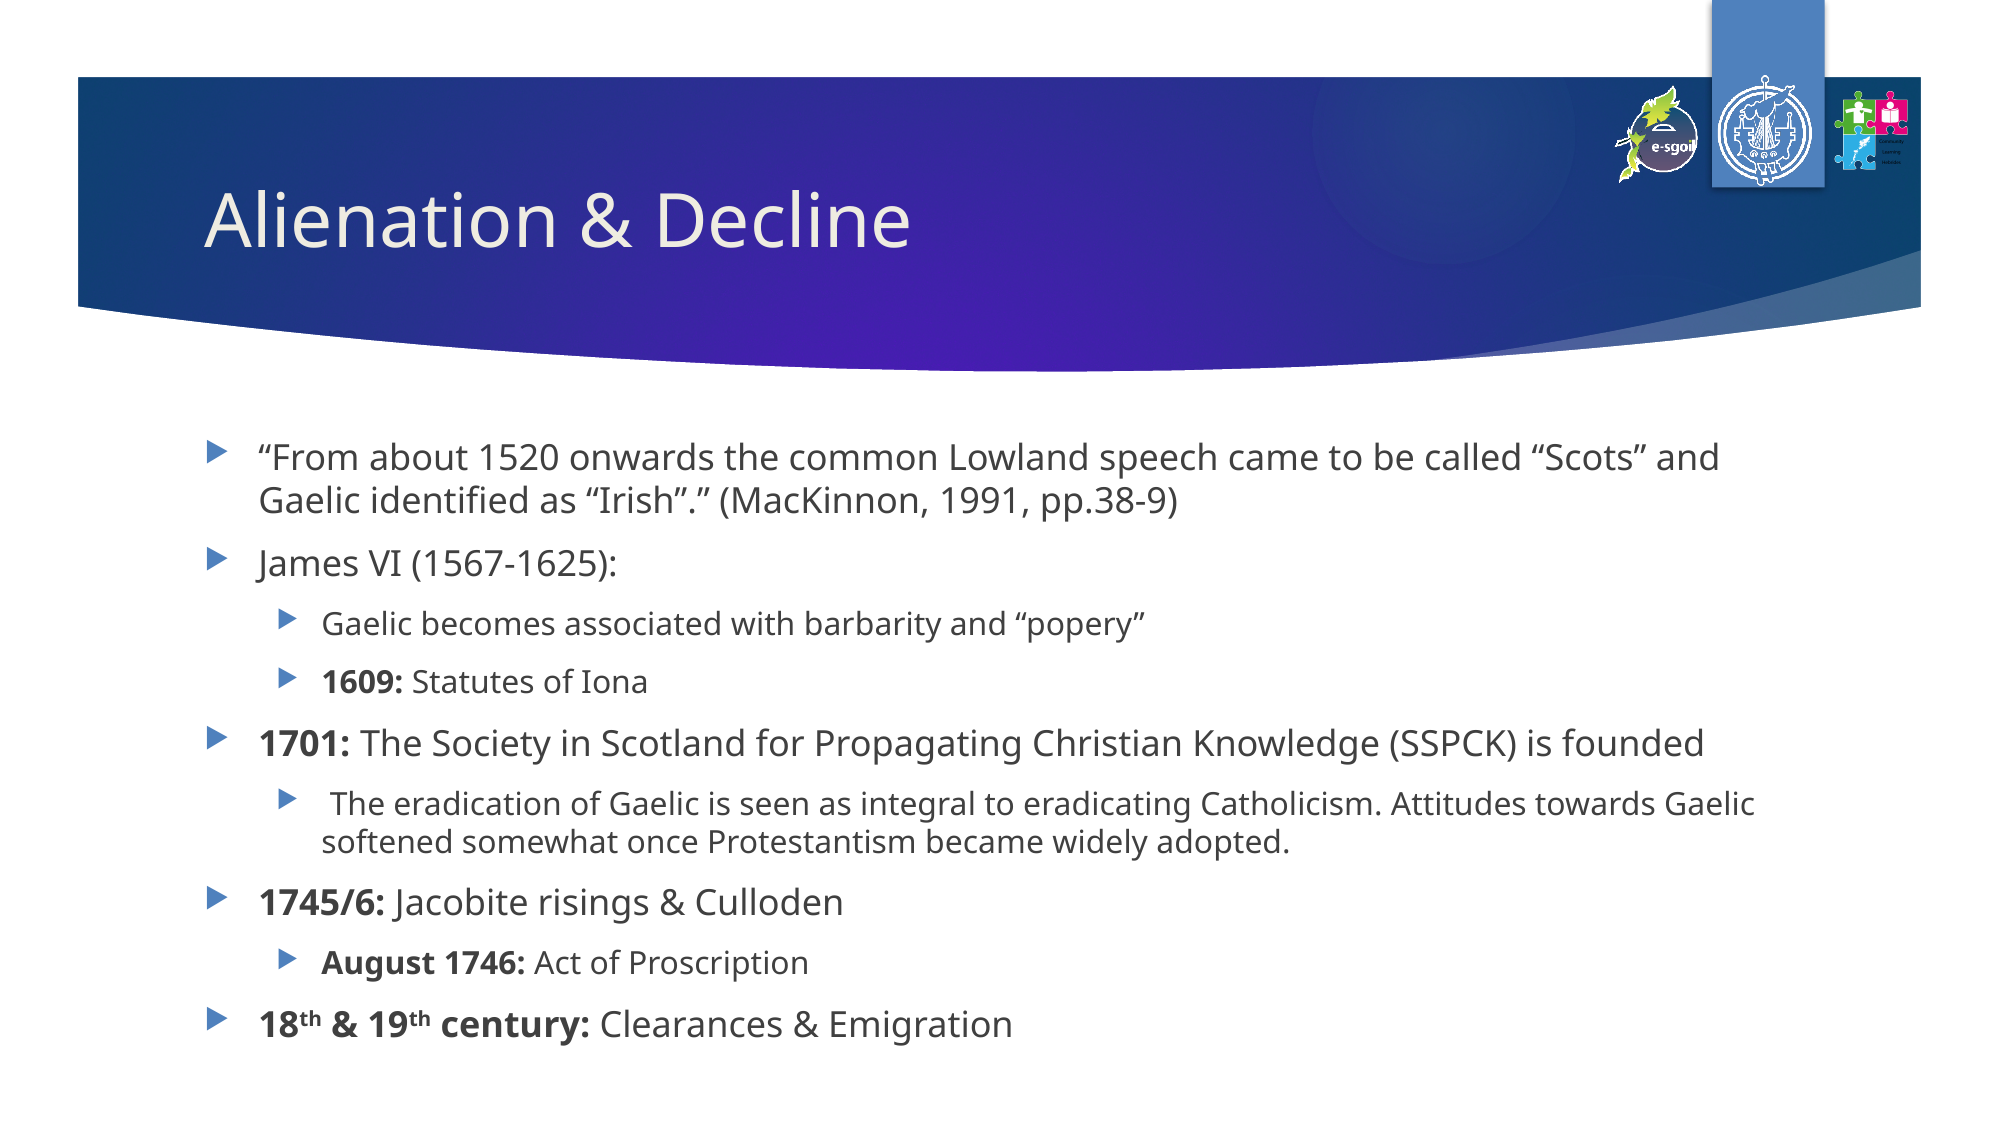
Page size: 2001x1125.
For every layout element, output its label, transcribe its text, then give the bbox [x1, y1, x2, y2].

title Alienation & Decline [189, 159, 1627, 276]
picture [1717, 75, 1938, 186]
list “From about 1520 onwards the common Lowland speech came to be called “Scots” and Gaelic identified as “Irish”.” (MacKinnon, 1991, pp.38-9) James VI (1567-1625): Gaelic becomes associated with barbarity and “popery” 1609: Statutes of Iona 1701: The Society in Scotland for Propagating Christian Knowledge (SSPCK) is founded The eradication of Gaelic is seen as integral to eradicating Catholicism. Attitudes towards Gaelic softened somewhat once Protestantism became widely adopted. 1745/6: Jacobite risings & Culloden August 1746: Act of Proscription 18th & 19th century: Clearances & Emigration [189, 427, 1846, 1055]
picture [1599, 78, 1711, 190]
